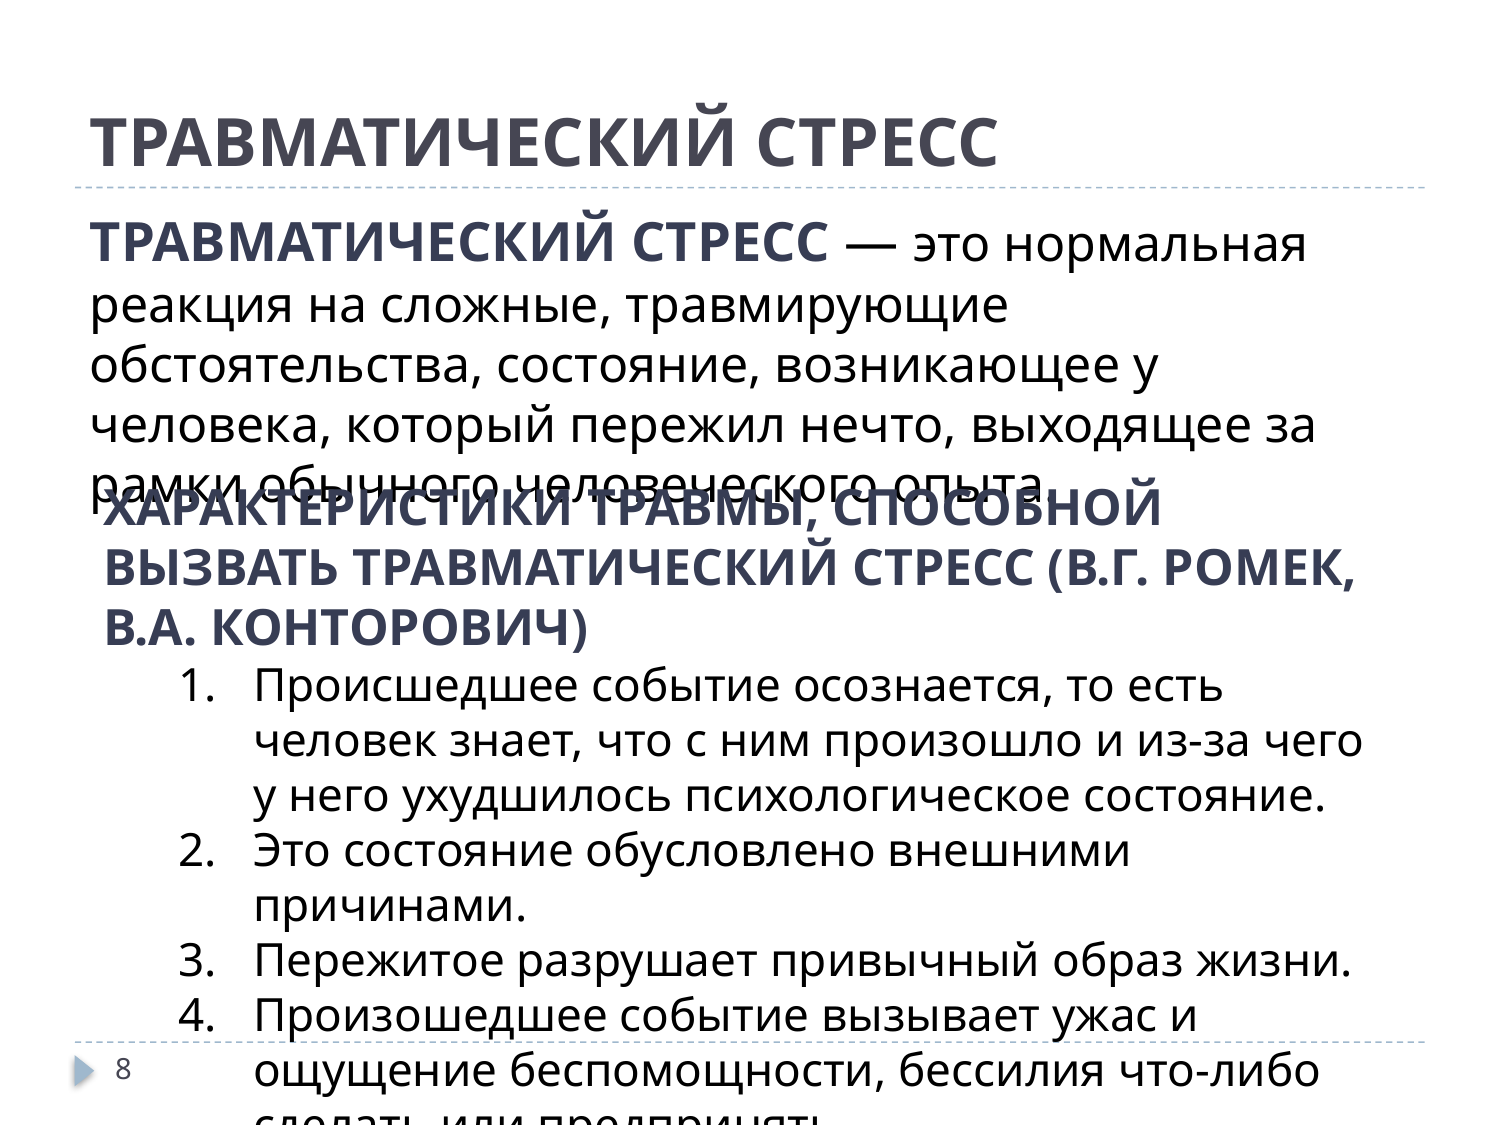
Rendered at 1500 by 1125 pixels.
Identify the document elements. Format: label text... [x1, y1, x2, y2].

text_box ХАРАКТЕРИСТИКИ ТРАВМЫ, СПОСОБНОЙ ВЫЗВАТЬ ТРАВМАТИЧЕСКИЙ СТРЕСС (В.Г. РОМЕК, В.А. КОНТОРОВИЧ) Происшедшее событие осознается, то есть человек знает, что с ним произошло и из-за чего у него ухудшилось психологическое состояние. Это состояние обусловлено внешними причинами. Пережитое разрушает привычный образ жизни. Произошедшее событие вызывает ужас и ощущение беспомощности, бессилия что-либо сделать или предпринять. [88, 468, 1412, 1125]
list ТРАВМАТИЧЕСКИЙ СТРЕСС — это нормальная реакция на сложные, травмирующие обстоятельства, состояние, возникающее у человека, который пережил нечто, выходящее за рамки обычного человеческого опыта. [75, 200, 1425, 468]
title ТРАВМАТИЧЕСКИЙ СТРЕСС [75, 24, 1425, 188]
